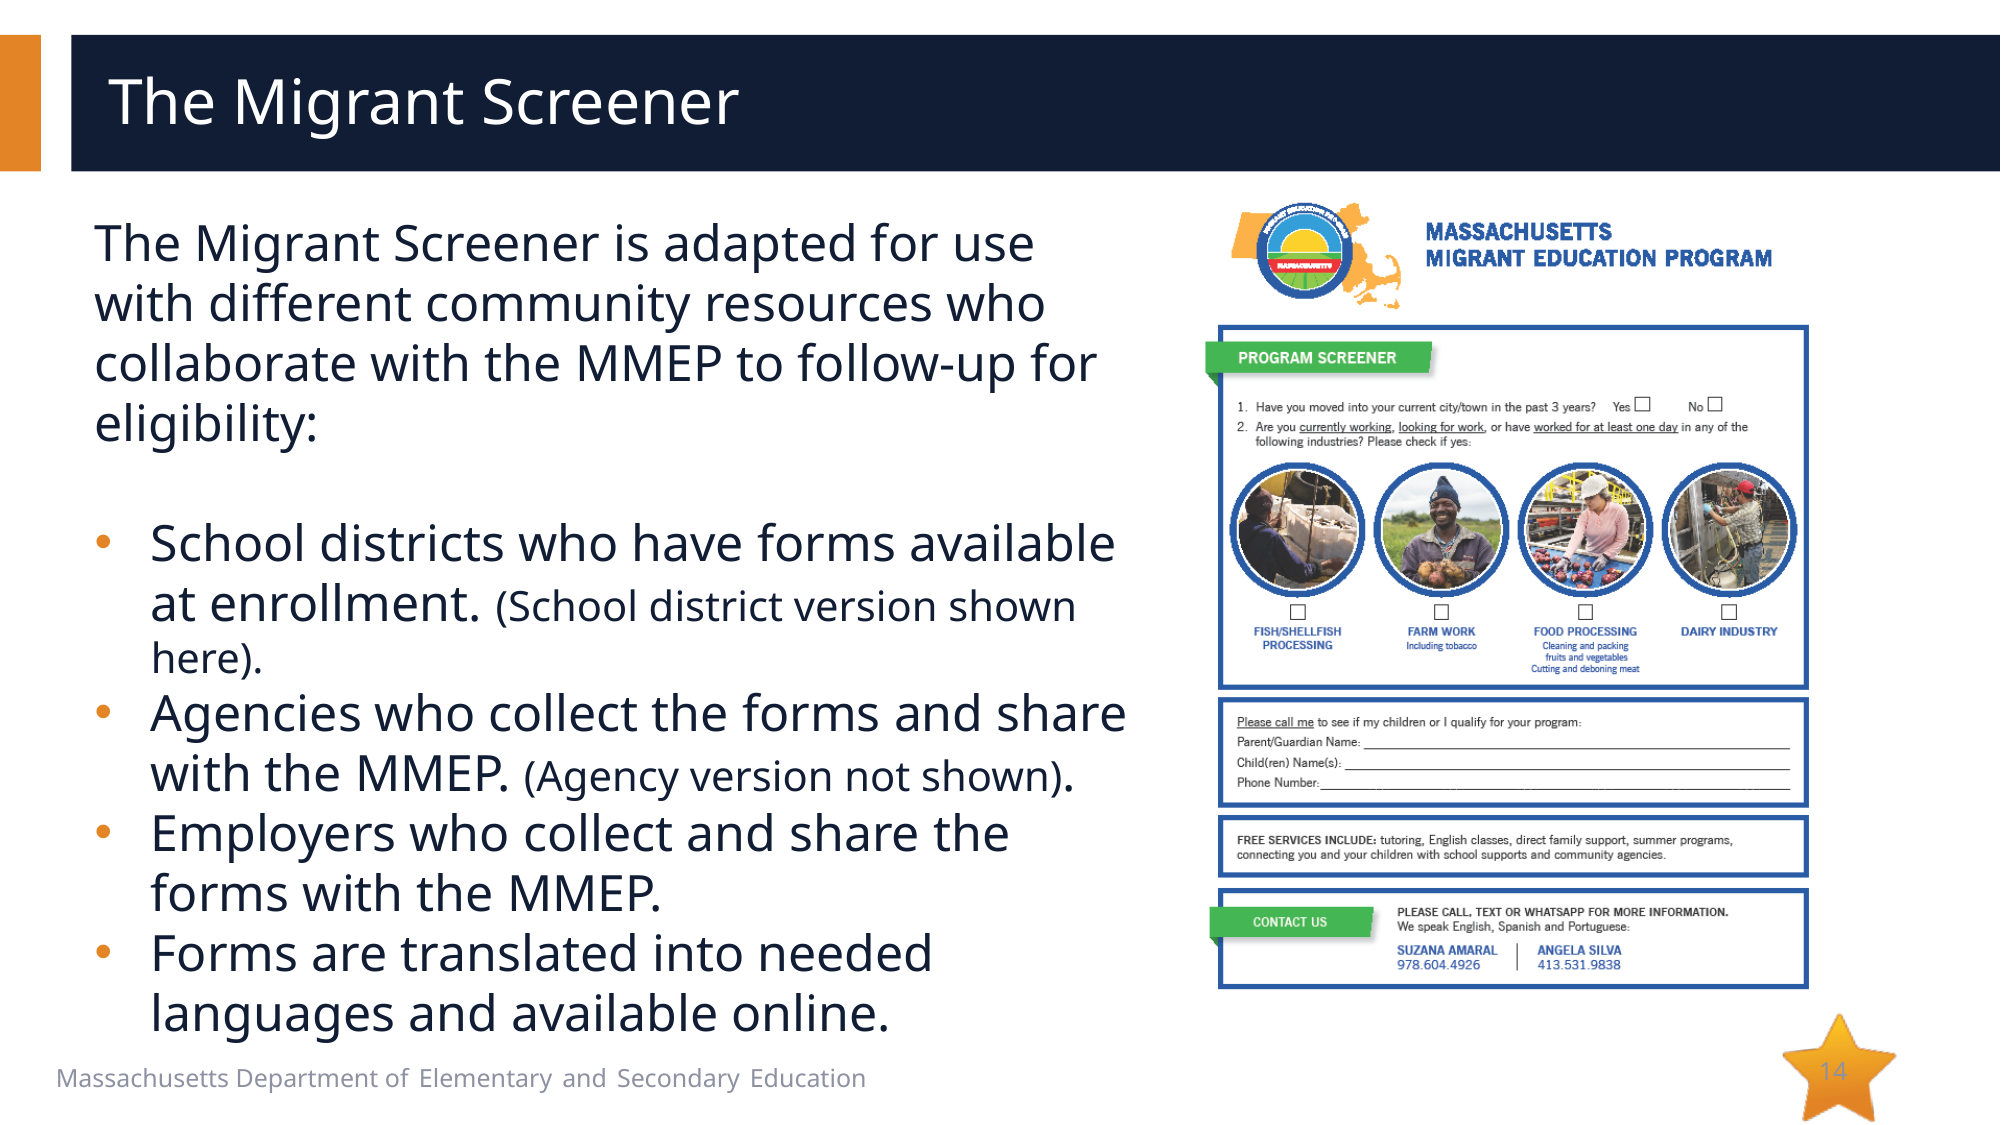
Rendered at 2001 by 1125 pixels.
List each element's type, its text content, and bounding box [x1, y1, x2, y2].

title The Migrant Screener [93, 58, 1959, 150]
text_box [1194, 183, 1833, 1009]
picture [1773, 1000, 1909, 1125]
list The Migrant Screener is adapted for use with different community resources who collaborate with the MMEP to follow-up for eligibility: School districts who have forms available at enrollment. (School district version shown here). Agencies who collect the forms and share with the MMEP. (Agency version not shown). Employers who collect and share the forms with the MMEP. Forms are translated into needed languages and available online. [79, 204, 1158, 1018]
slide_number 14 [1412, 1042, 1863, 1103]
